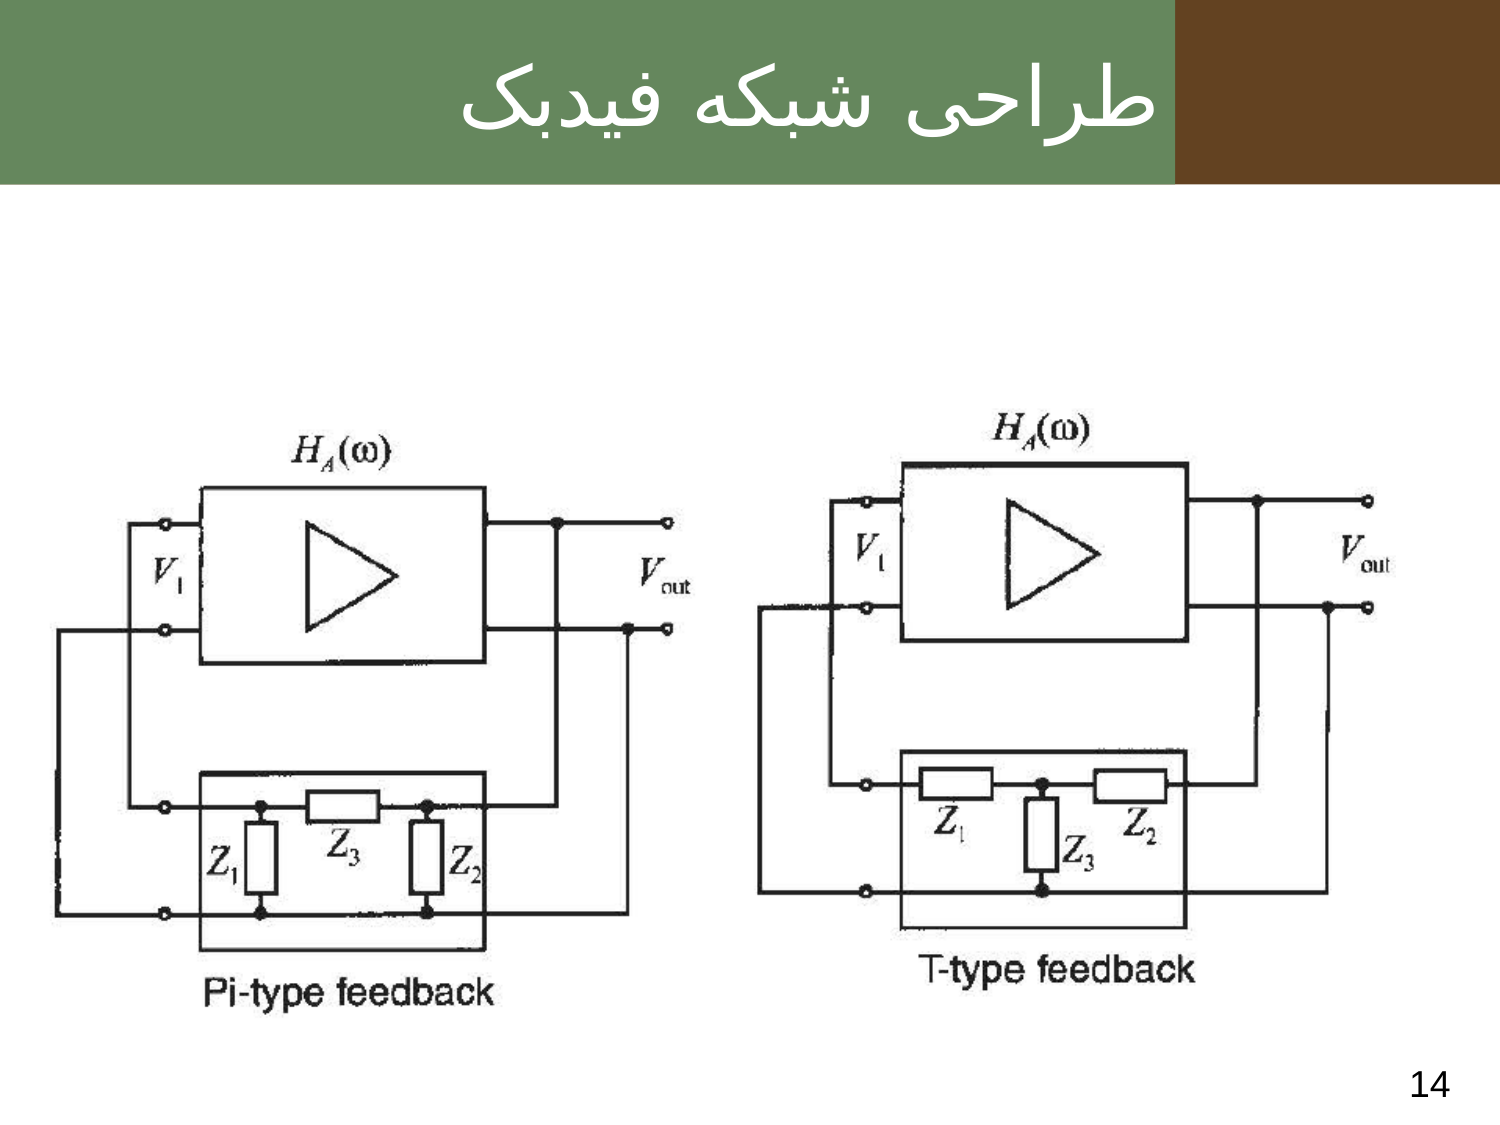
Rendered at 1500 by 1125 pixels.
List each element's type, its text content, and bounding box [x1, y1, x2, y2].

picture [40, 396, 703, 1029]
picture [742, 392, 1396, 1000]
title طراحی شبکه فیدبک [17, 23, 1176, 164]
